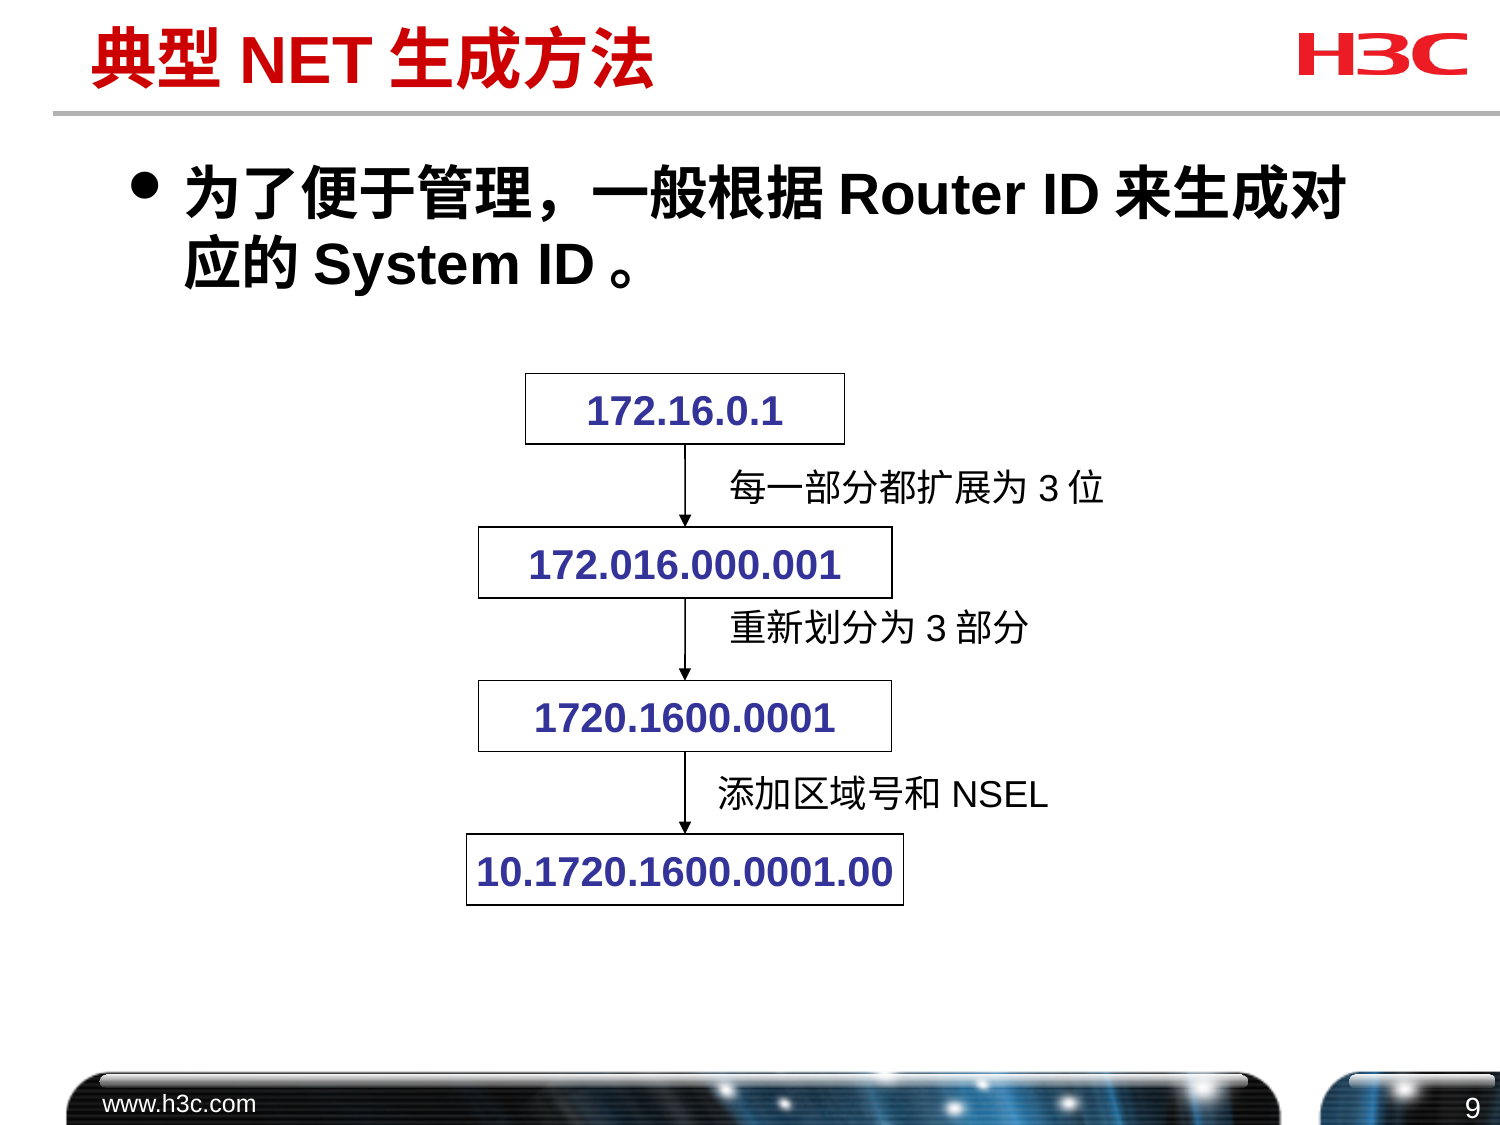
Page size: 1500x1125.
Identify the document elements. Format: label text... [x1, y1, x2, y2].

text_box 重新划分为3部分 [714, 596, 1199, 657]
text_box 1720.1600.0001 [478, 680, 892, 752]
text_box 添加区域号和NSEL [702, 762, 1187, 822]
text_box 172.16.0.1 [525, 373, 845, 445]
text_box 10.1720.1600.0001.00 [466, 834, 904, 905]
picture [1299, 33, 1467, 75]
text_box 172.016.000.001 [478, 527, 892, 598]
list 为了便于管理，一般根据Router ID来生成对应的System ID。 [112, 148, 1376, 362]
picture [50, 1051, 1500, 1125]
title 典型NET生成方法 [75, 7, 1263, 108]
text_box 每一部分都扩展为3位 [714, 456, 1199, 516]
